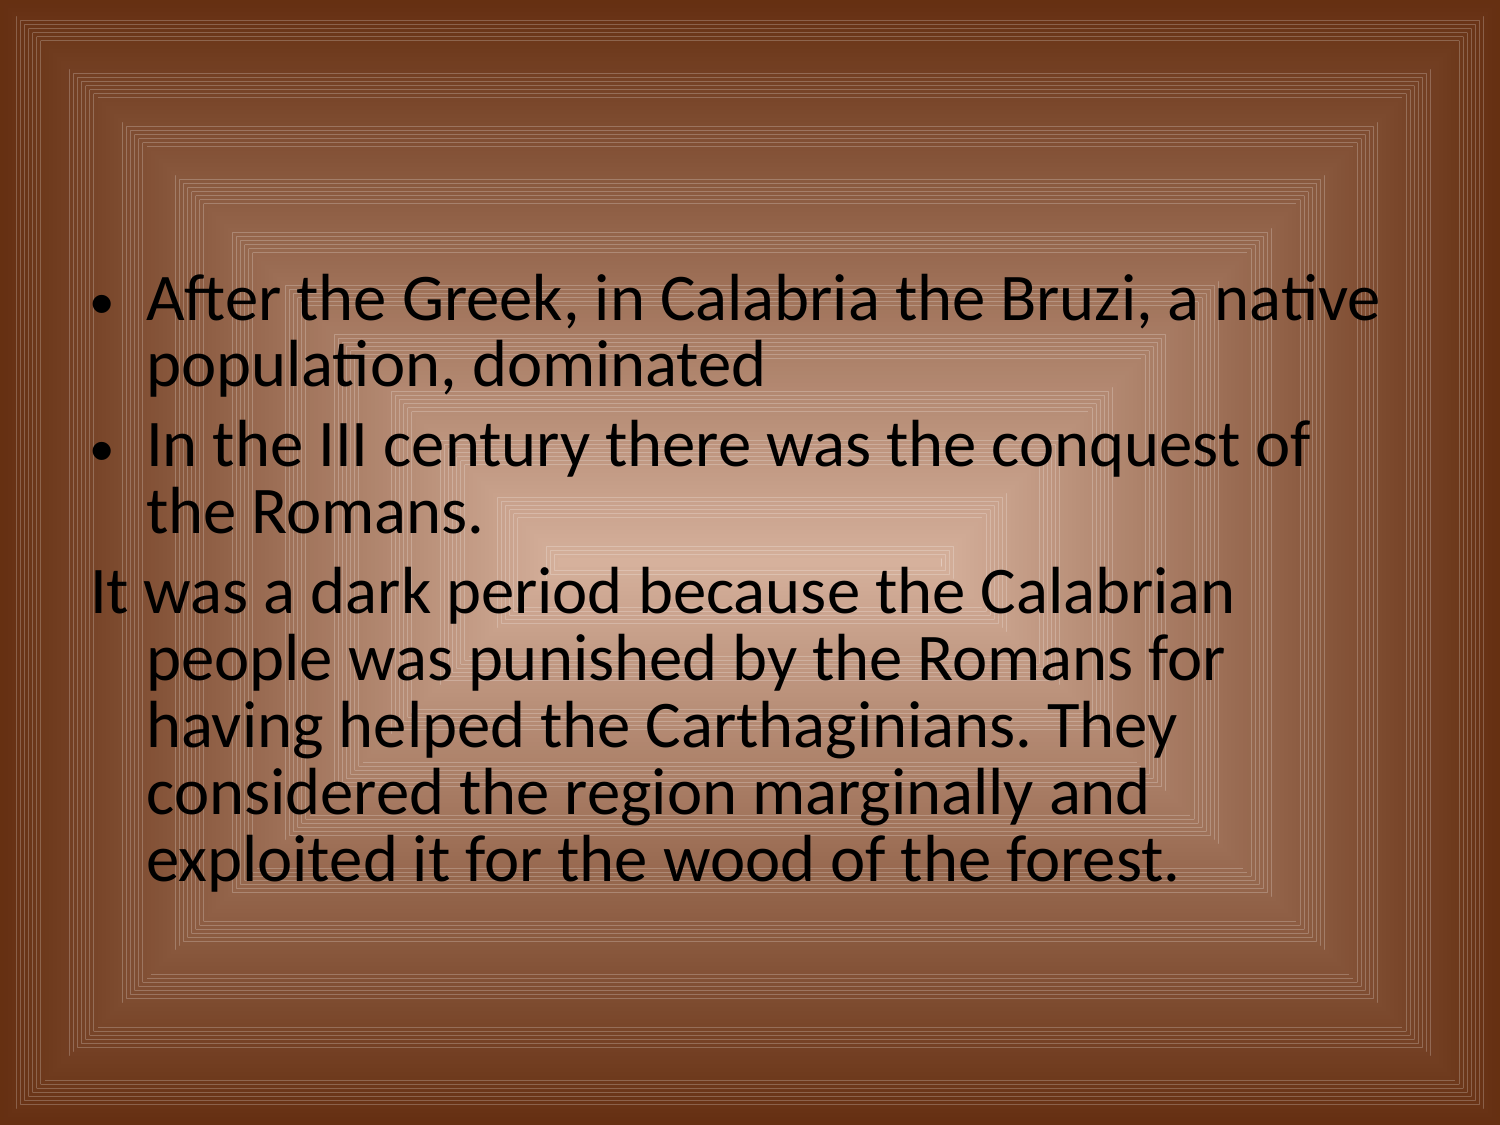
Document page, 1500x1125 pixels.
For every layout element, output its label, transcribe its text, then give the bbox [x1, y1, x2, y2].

list After the Greek, in Calabria the Bruzi, a native population, dominated In the III century there was the conquest of the Romans. It was a dark period because the Calabrian people was punished by the Romans for having helped the Carthaginians. They considered the region marginally and exploited it for the wood of the forest. [75, 262, 1425, 1005]
